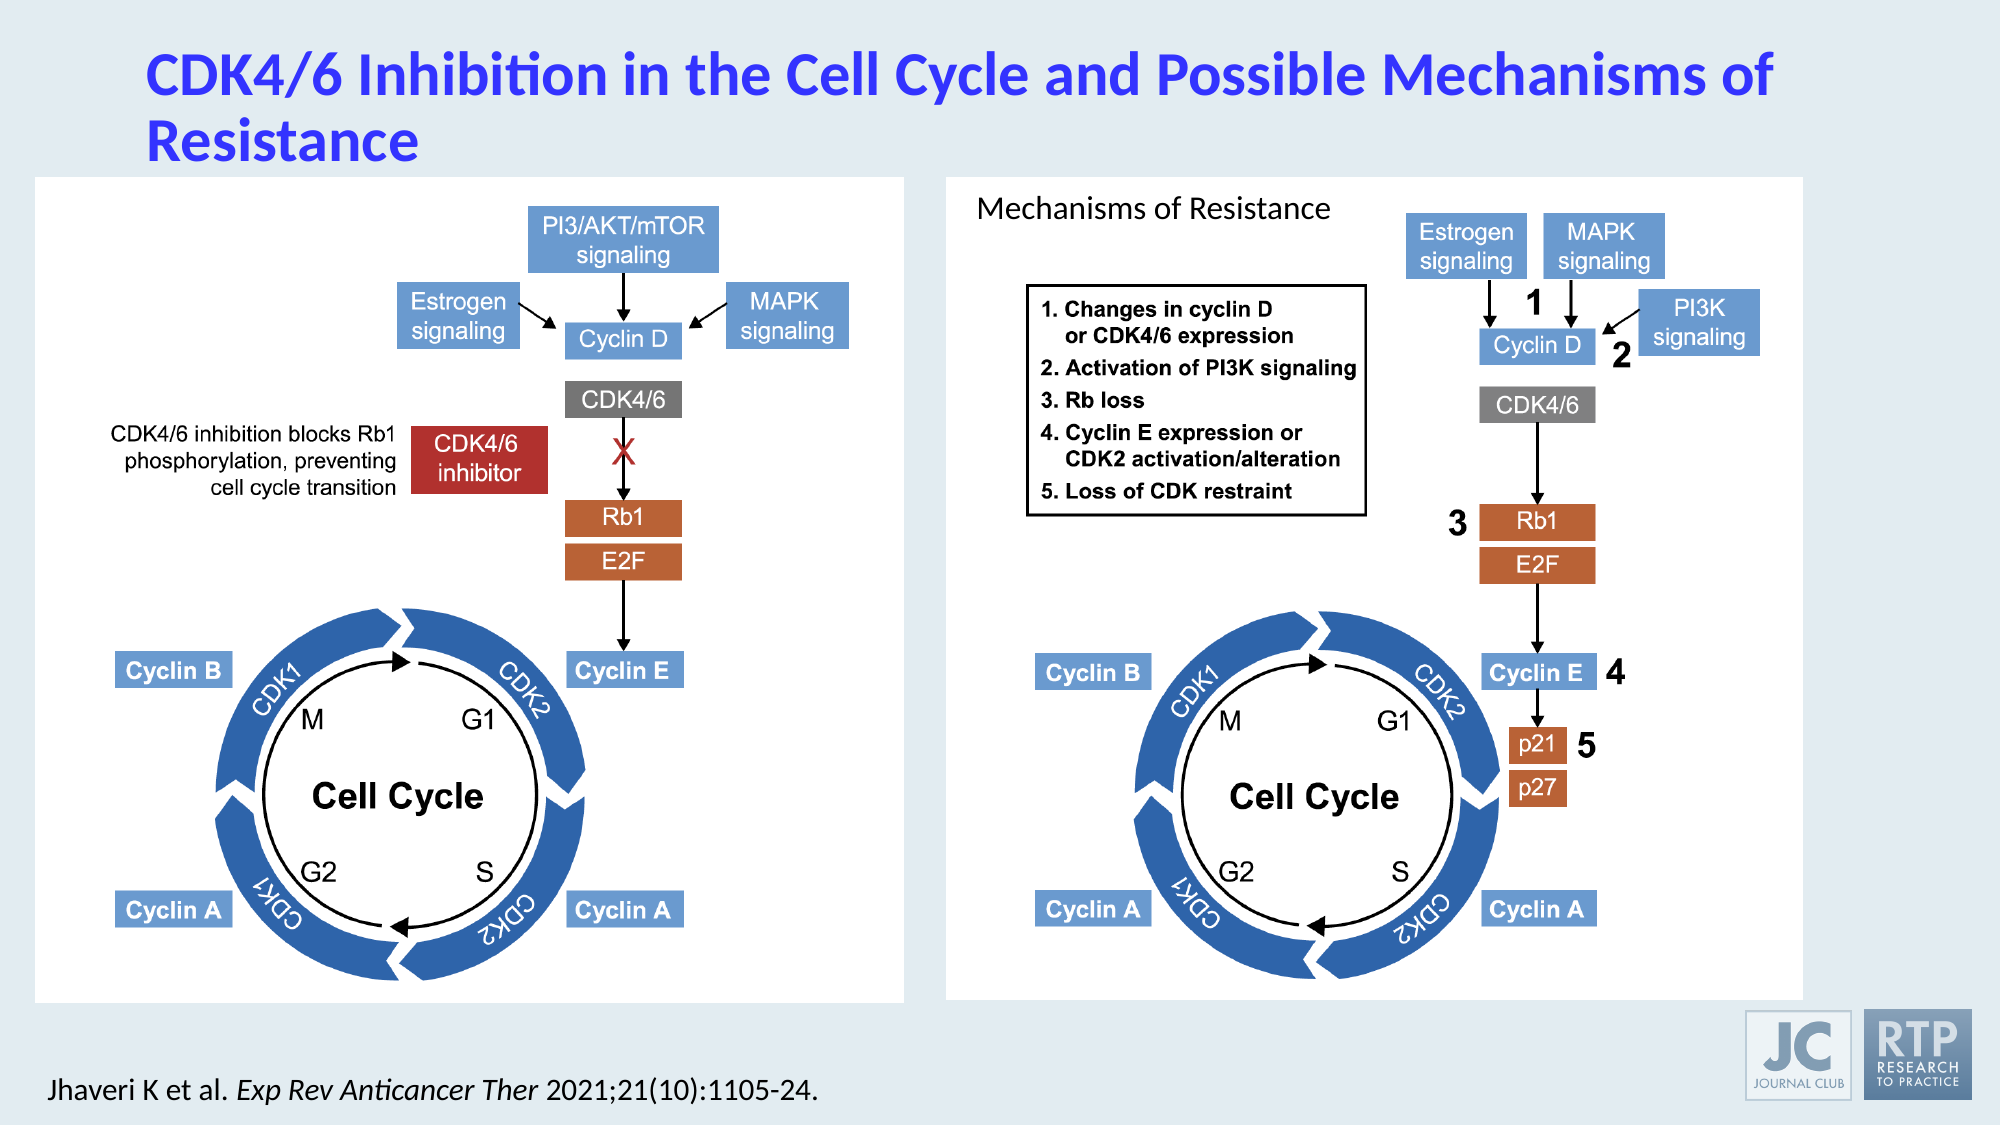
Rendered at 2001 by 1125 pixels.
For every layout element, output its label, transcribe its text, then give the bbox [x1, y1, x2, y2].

text_box Jhaveri K et al. Exp Rev Anticancer Ther 2021;21(10):1105-24. [32, 1061, 835, 1114]
picture [35, 177, 904, 1004]
picture [946, 177, 1803, 1000]
picture [1743, 1009, 1852, 1102]
title CDK4/6 Inhibition in the Cell Cycle and Possible Mechanisms of Resistance [146, 14, 1847, 203]
